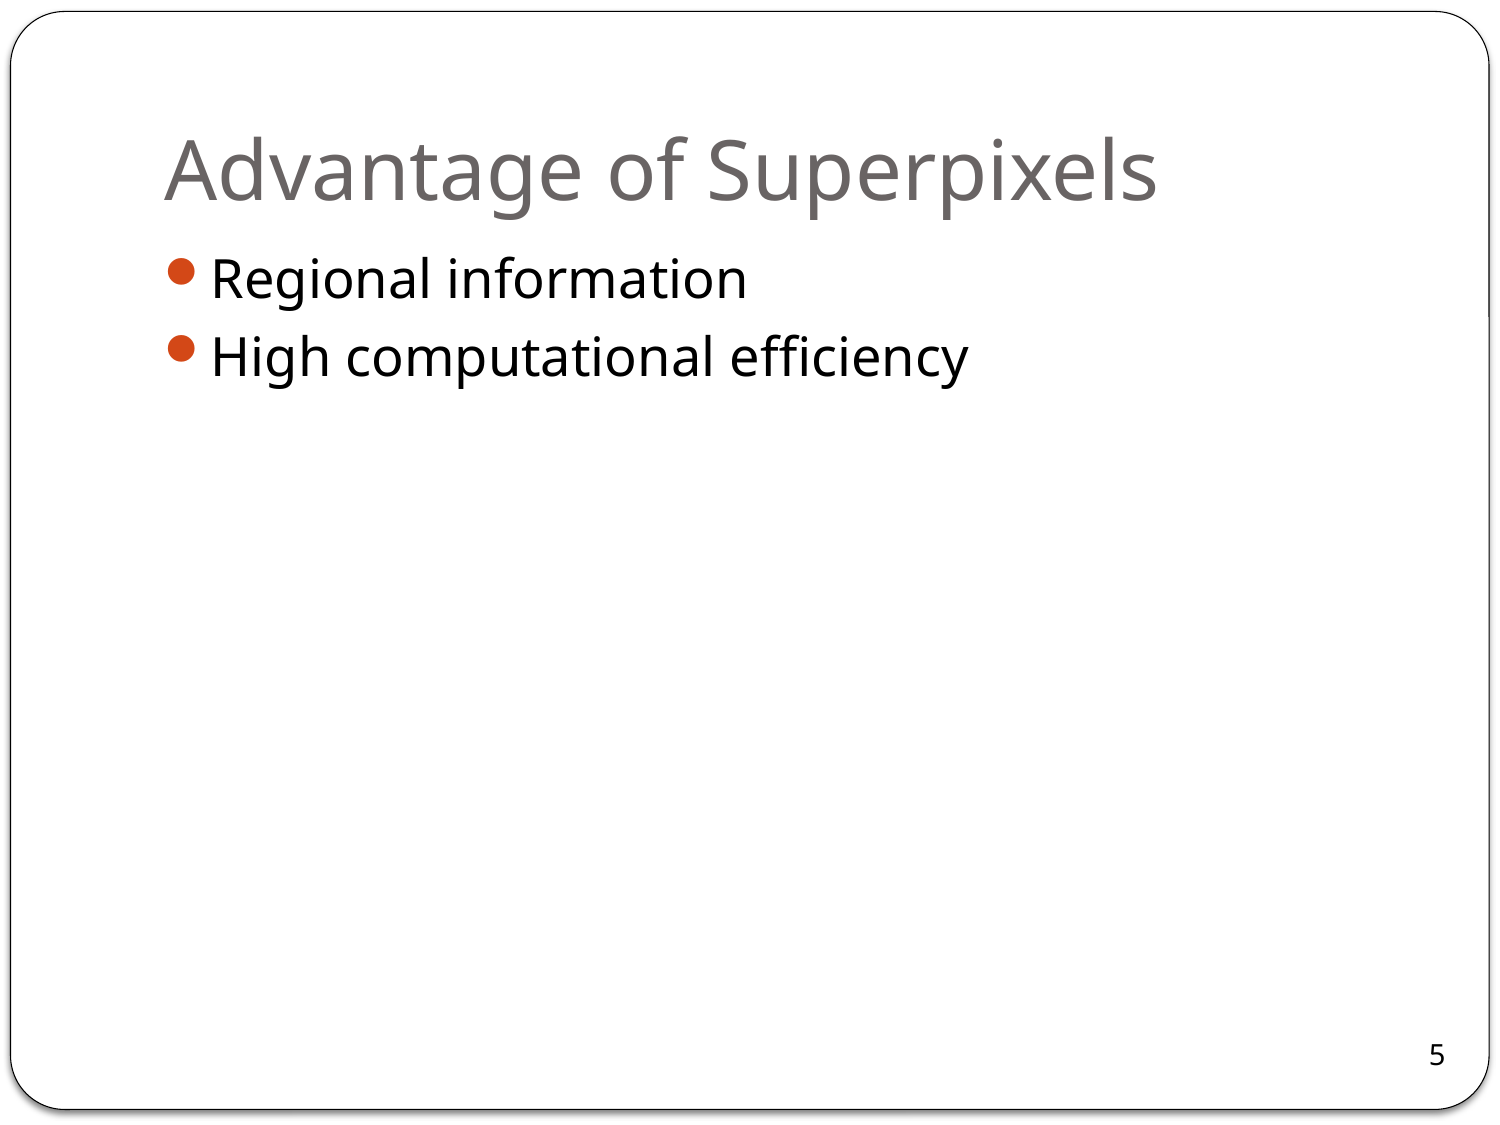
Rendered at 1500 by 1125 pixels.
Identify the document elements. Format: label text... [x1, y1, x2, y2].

title Advantage of Superpixels [150, 45, 1425, 233]
slide_number 5 [1399, 1018, 1475, 1094]
list Regional information High computational efficiency [150, 237, 1425, 988]
